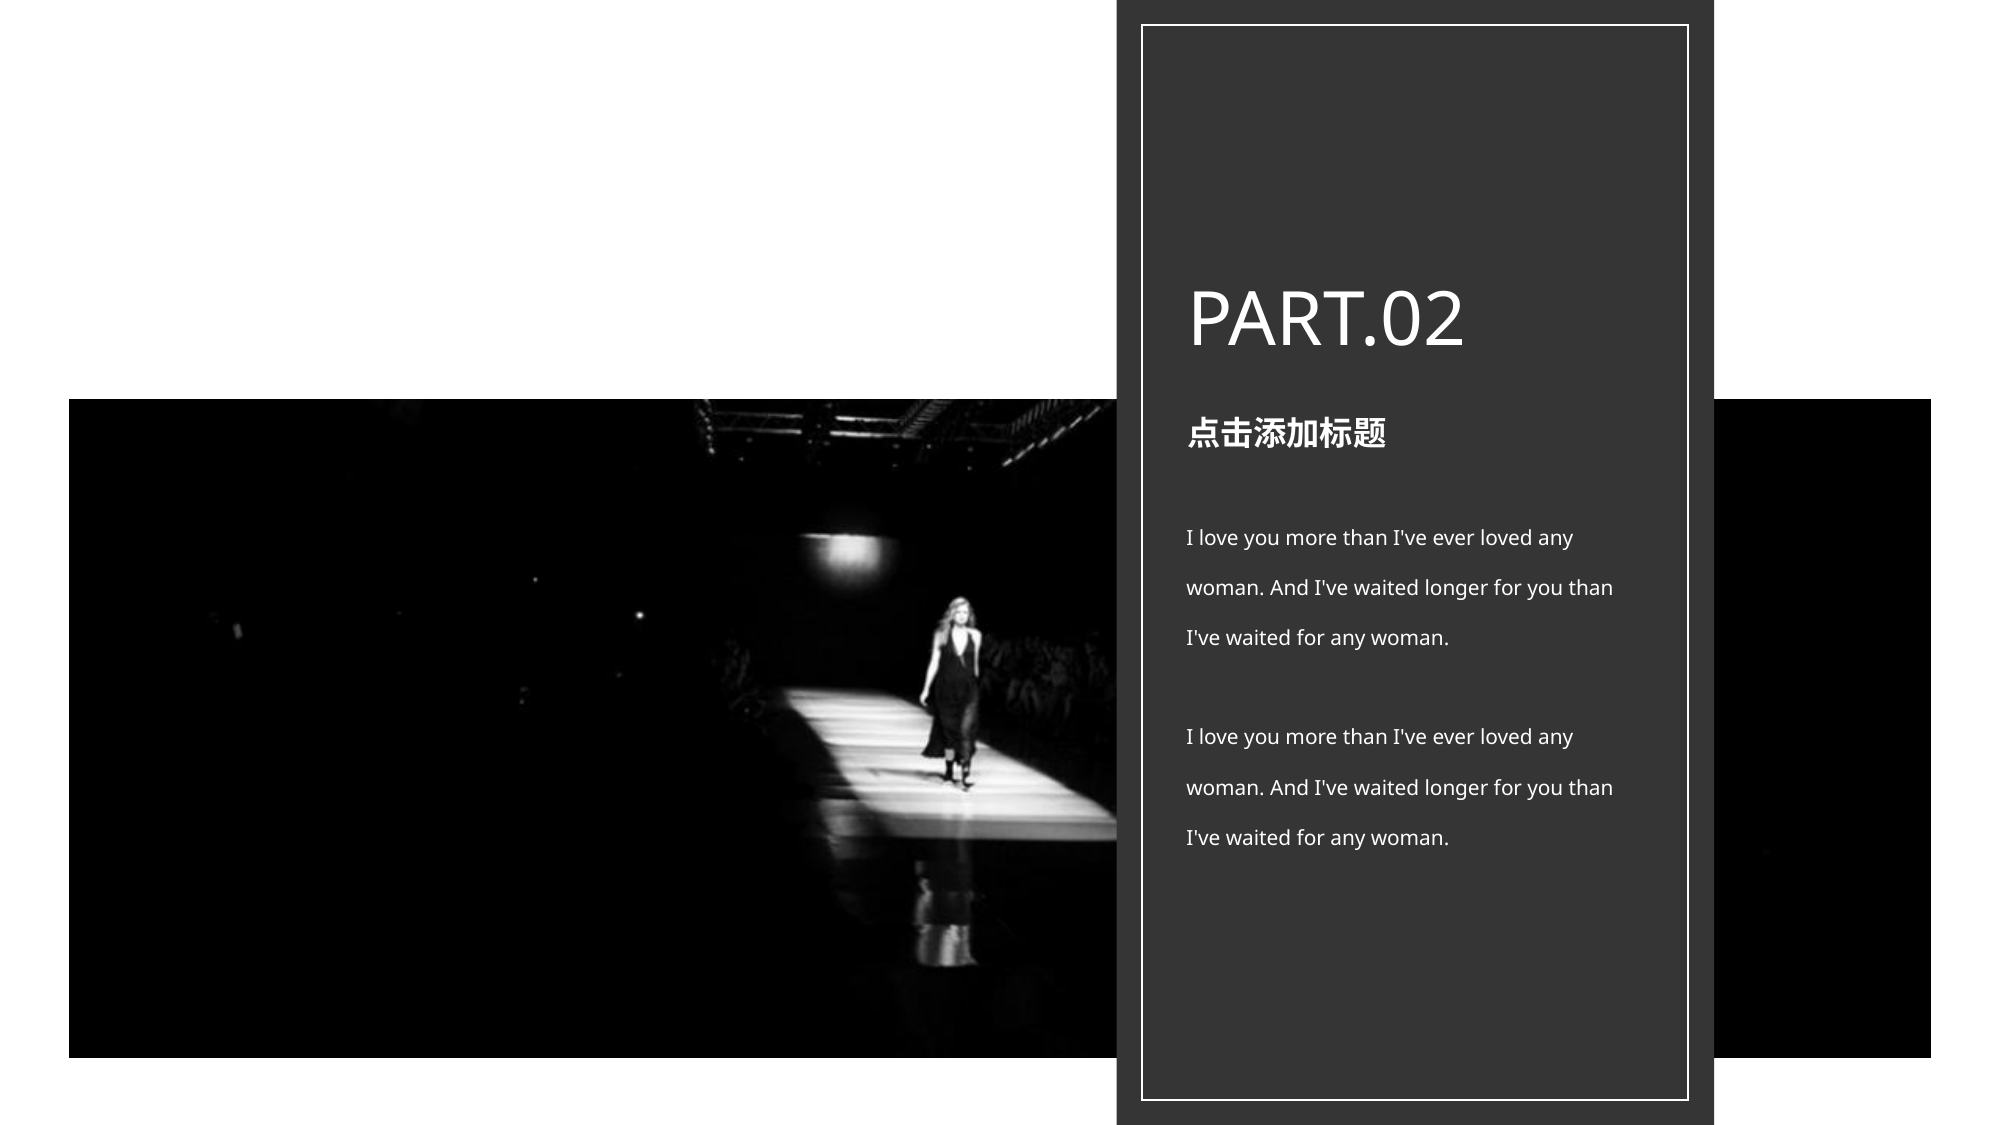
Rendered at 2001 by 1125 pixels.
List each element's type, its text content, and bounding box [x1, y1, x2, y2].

text_box PART.02 [1172, 263, 1553, 368]
text_box [1116, 0, 1715, 399]
text_box [1141, 24, 1689, 399]
picture [68, 399, 1931, 1058]
text_box [1141, 1058, 1689, 1101]
text_box [1116, 1058, 1715, 1125]
